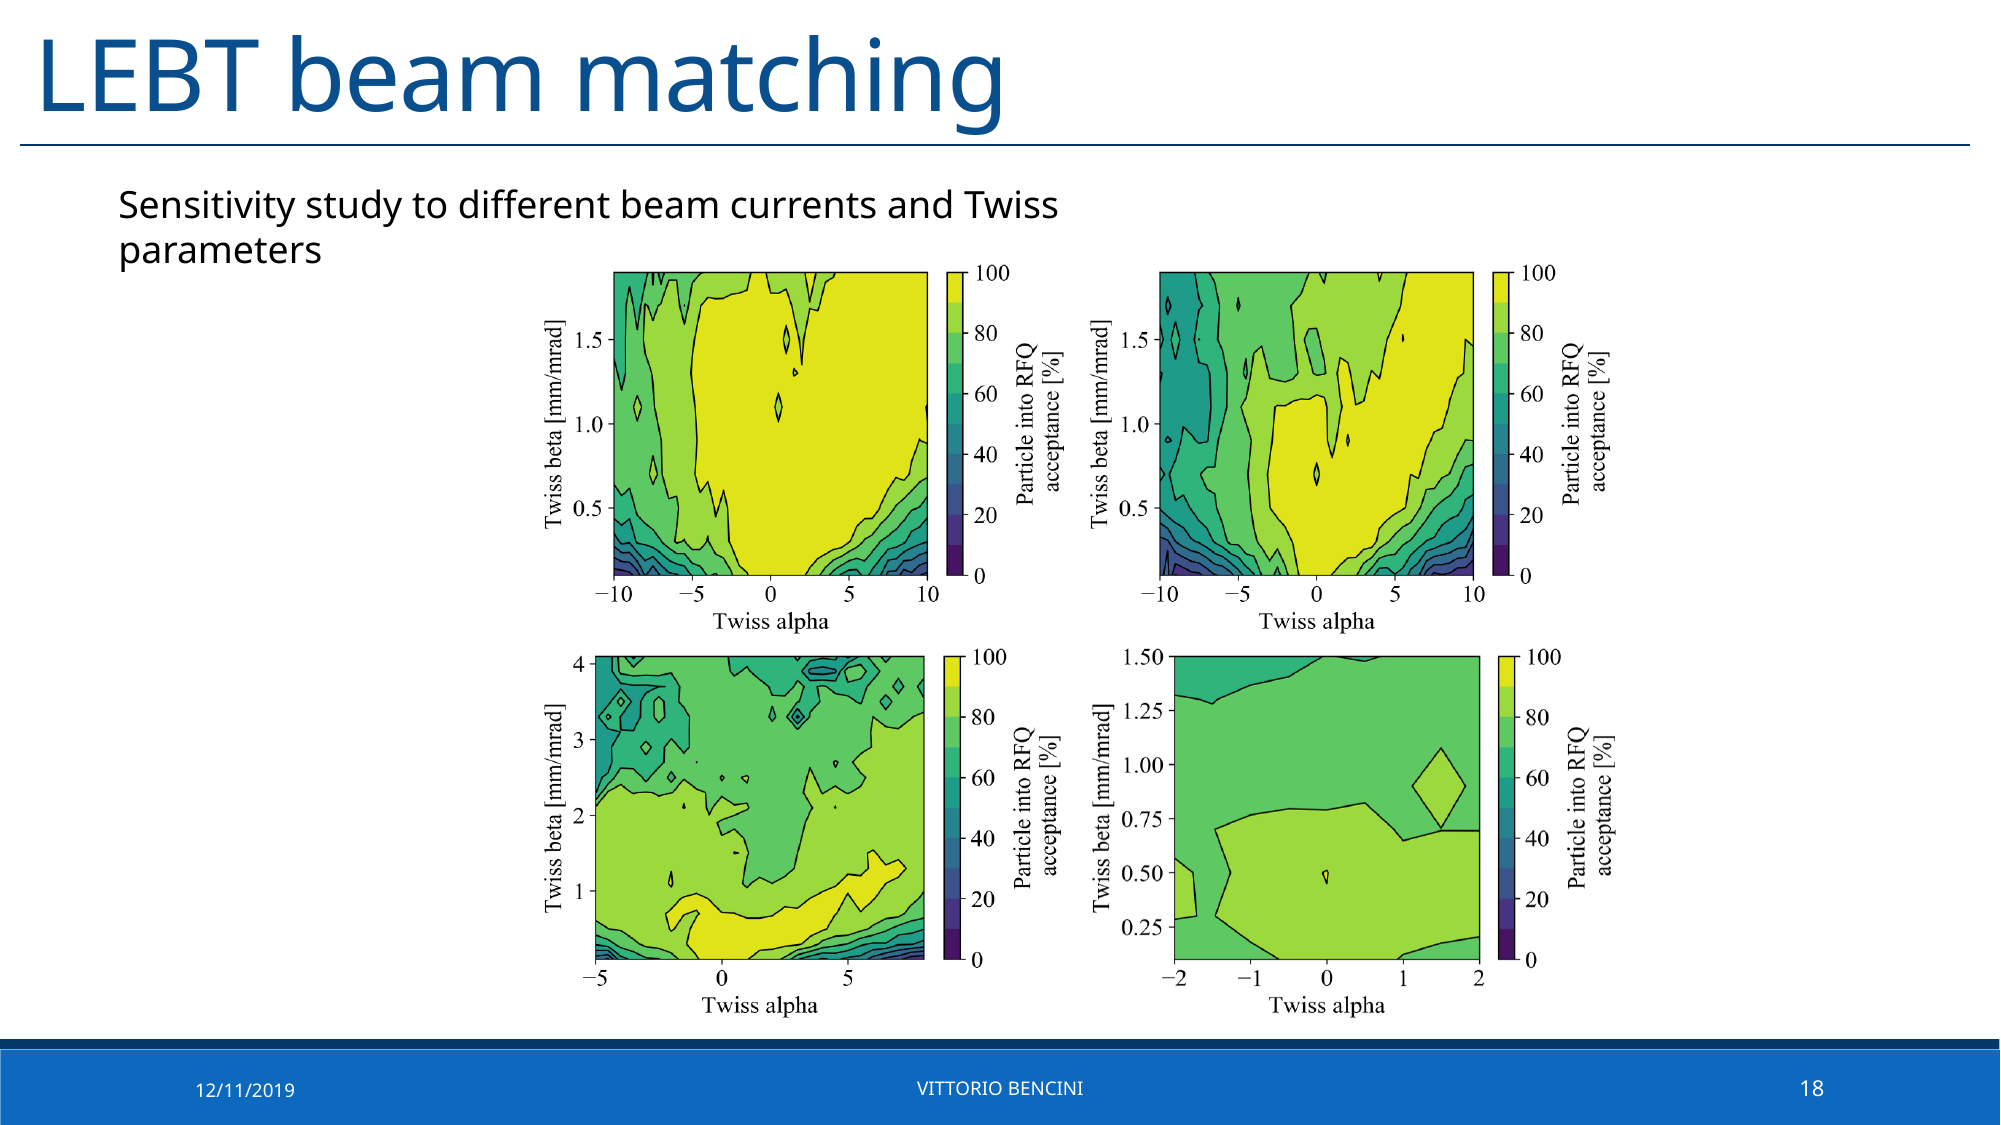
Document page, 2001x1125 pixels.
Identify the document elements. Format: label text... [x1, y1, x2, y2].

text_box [527, 263, 1625, 1033]
text_box LEBT beam matching [19, 22, 1670, 144]
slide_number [180, 1059, 586, 1120]
text_box Sensitivity study to different beam currents and Twiss parameters [103, 173, 1274, 279]
footer Vittorio Bencini [604, 1059, 1396, 1120]
slide_number 18 [1624, 1059, 1840, 1120]
